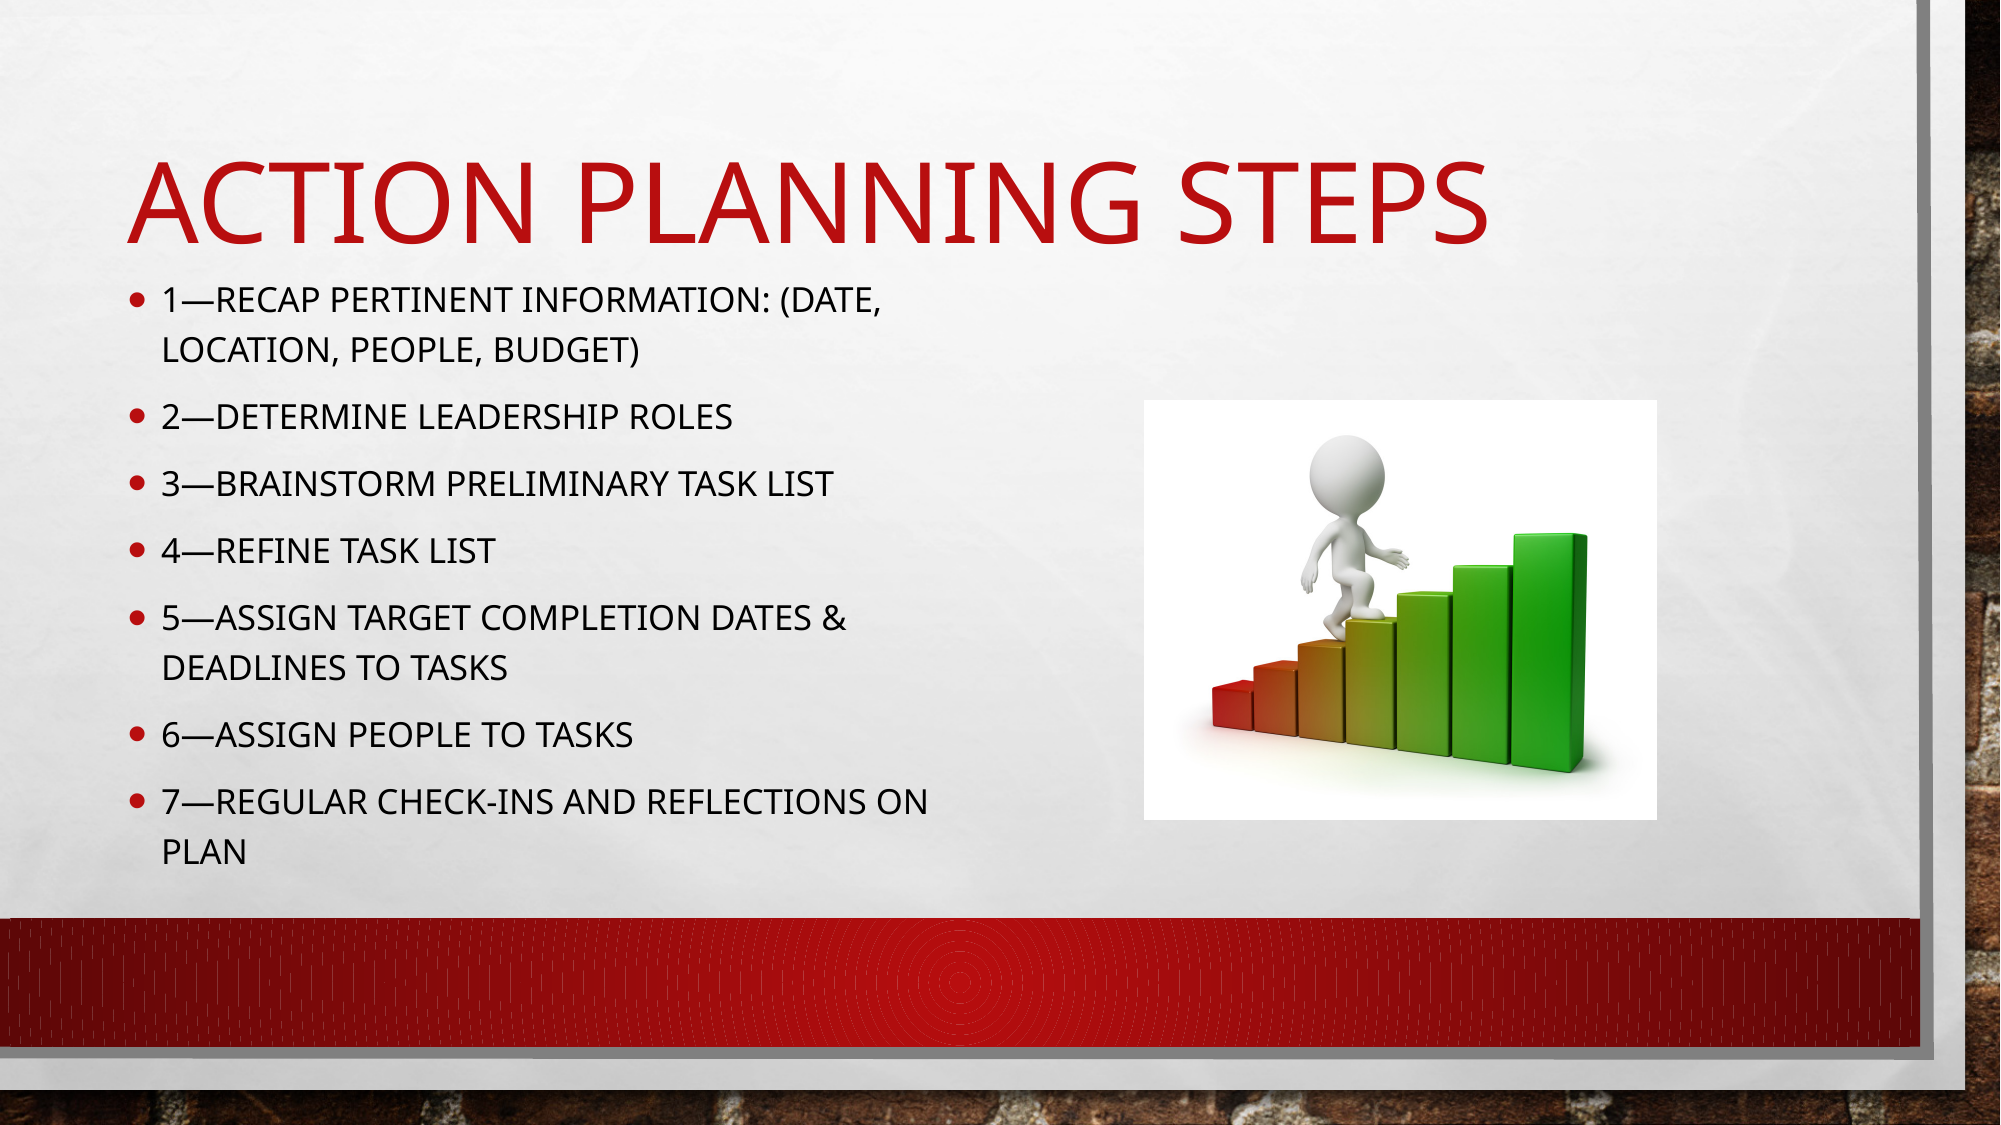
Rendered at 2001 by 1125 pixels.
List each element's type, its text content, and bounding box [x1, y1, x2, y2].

list 1—recap pertinent information: (Date, Location, people, budget) 2—DETErMINE LEADERSHIP ROLES 3—BRAINSTORM PRELIMINARY TASK LIST 4—REFINE TASK LIST 5—ASSIGN TARGET COMPLETION DATES & DEADLINES TO TASKS 6—ASSIGN PEOPLE TO TASKS 7—REGULAR CHECK-INS AND REFLECTIONS ON PLAN [112, 262, 948, 882]
picture [0, 0, 2000, 1125]
title Action planning steps [112, 112, 1818, 303]
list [1144, 400, 1657, 820]
